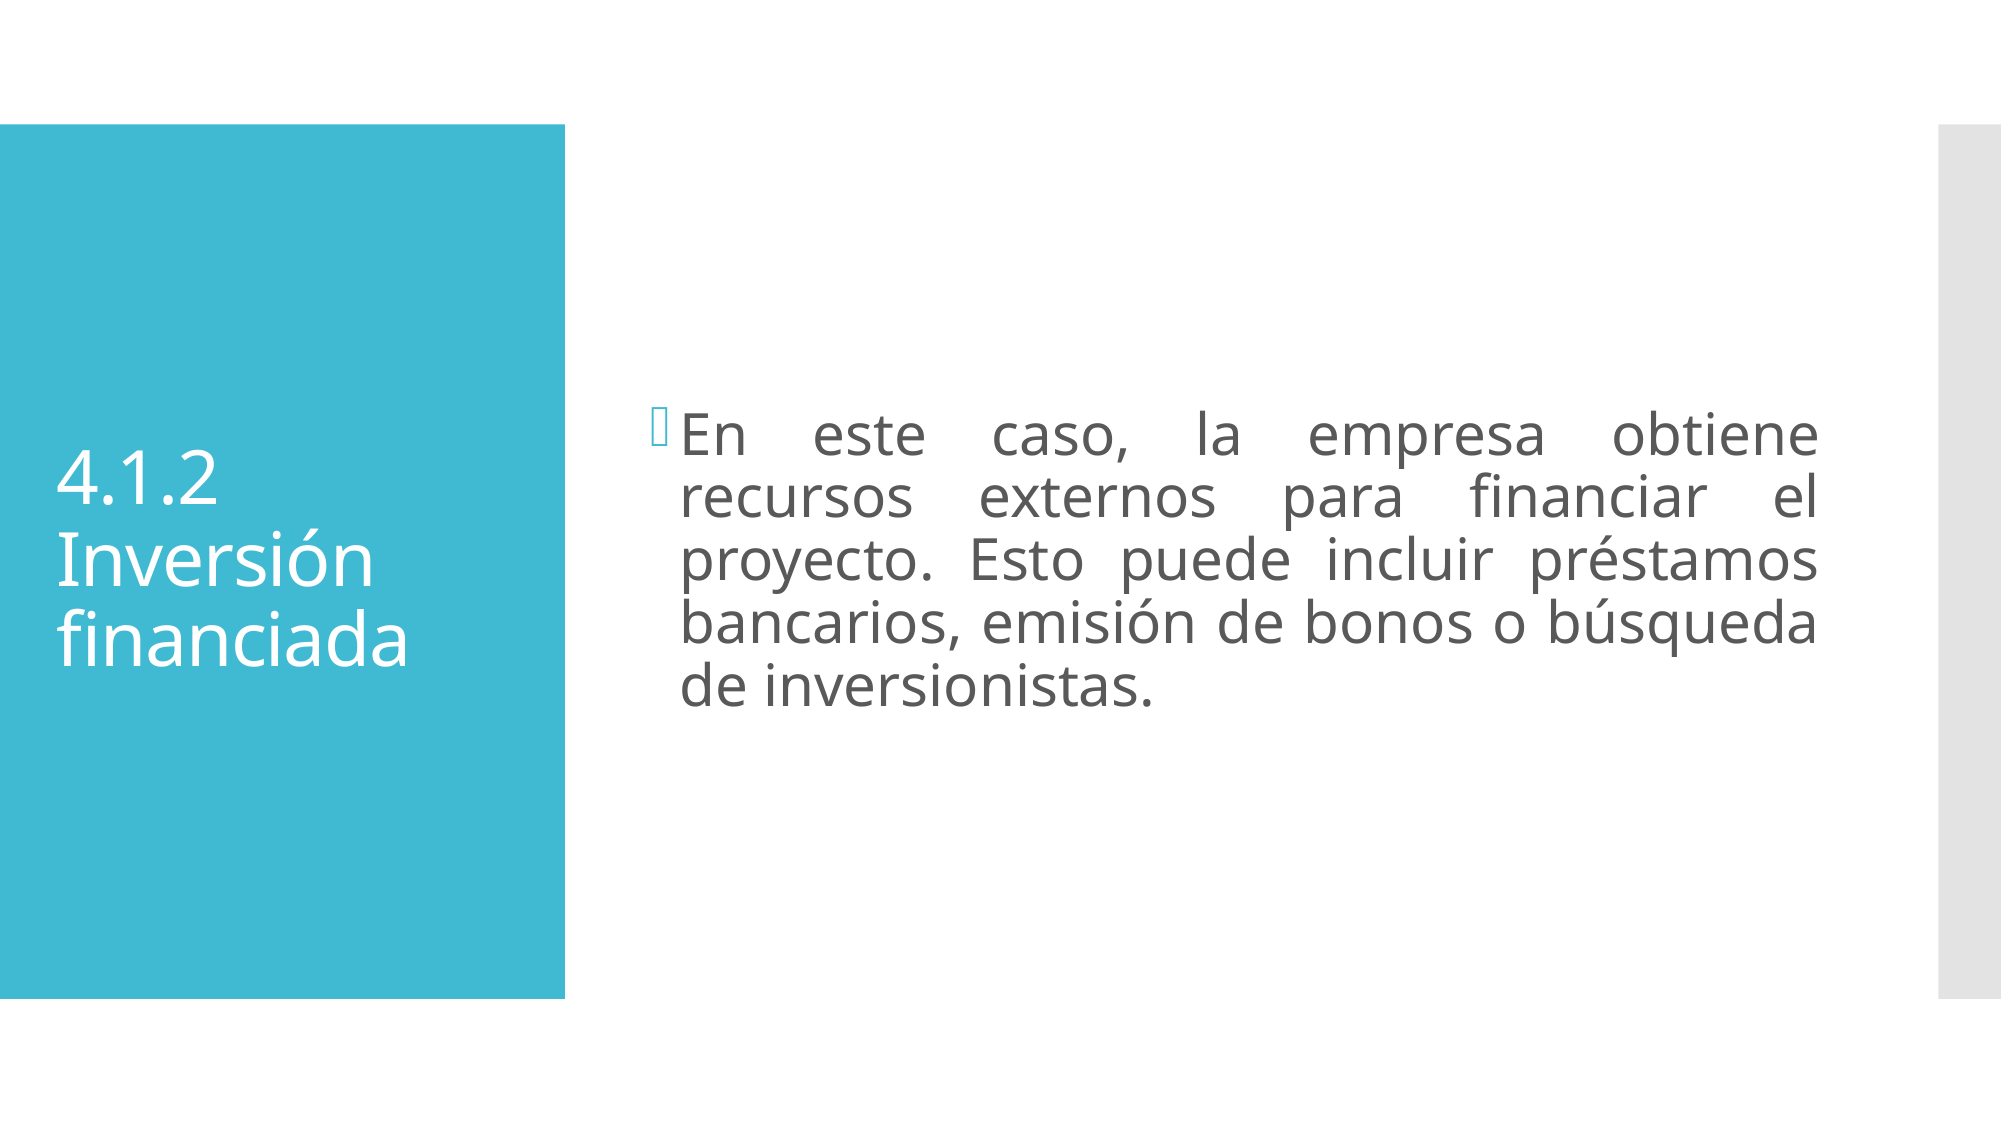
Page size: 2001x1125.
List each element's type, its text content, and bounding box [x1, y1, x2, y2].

list En este caso, la empresa obtiene recursos externos para financiar el proyecto. Esto puede incluir préstamos bancarios, emisión de bonos o búsqueda de inversionistas. [634, 141, 1835, 982]
title 4.1.2 Inversión financiada [41, 184, 525, 940]
